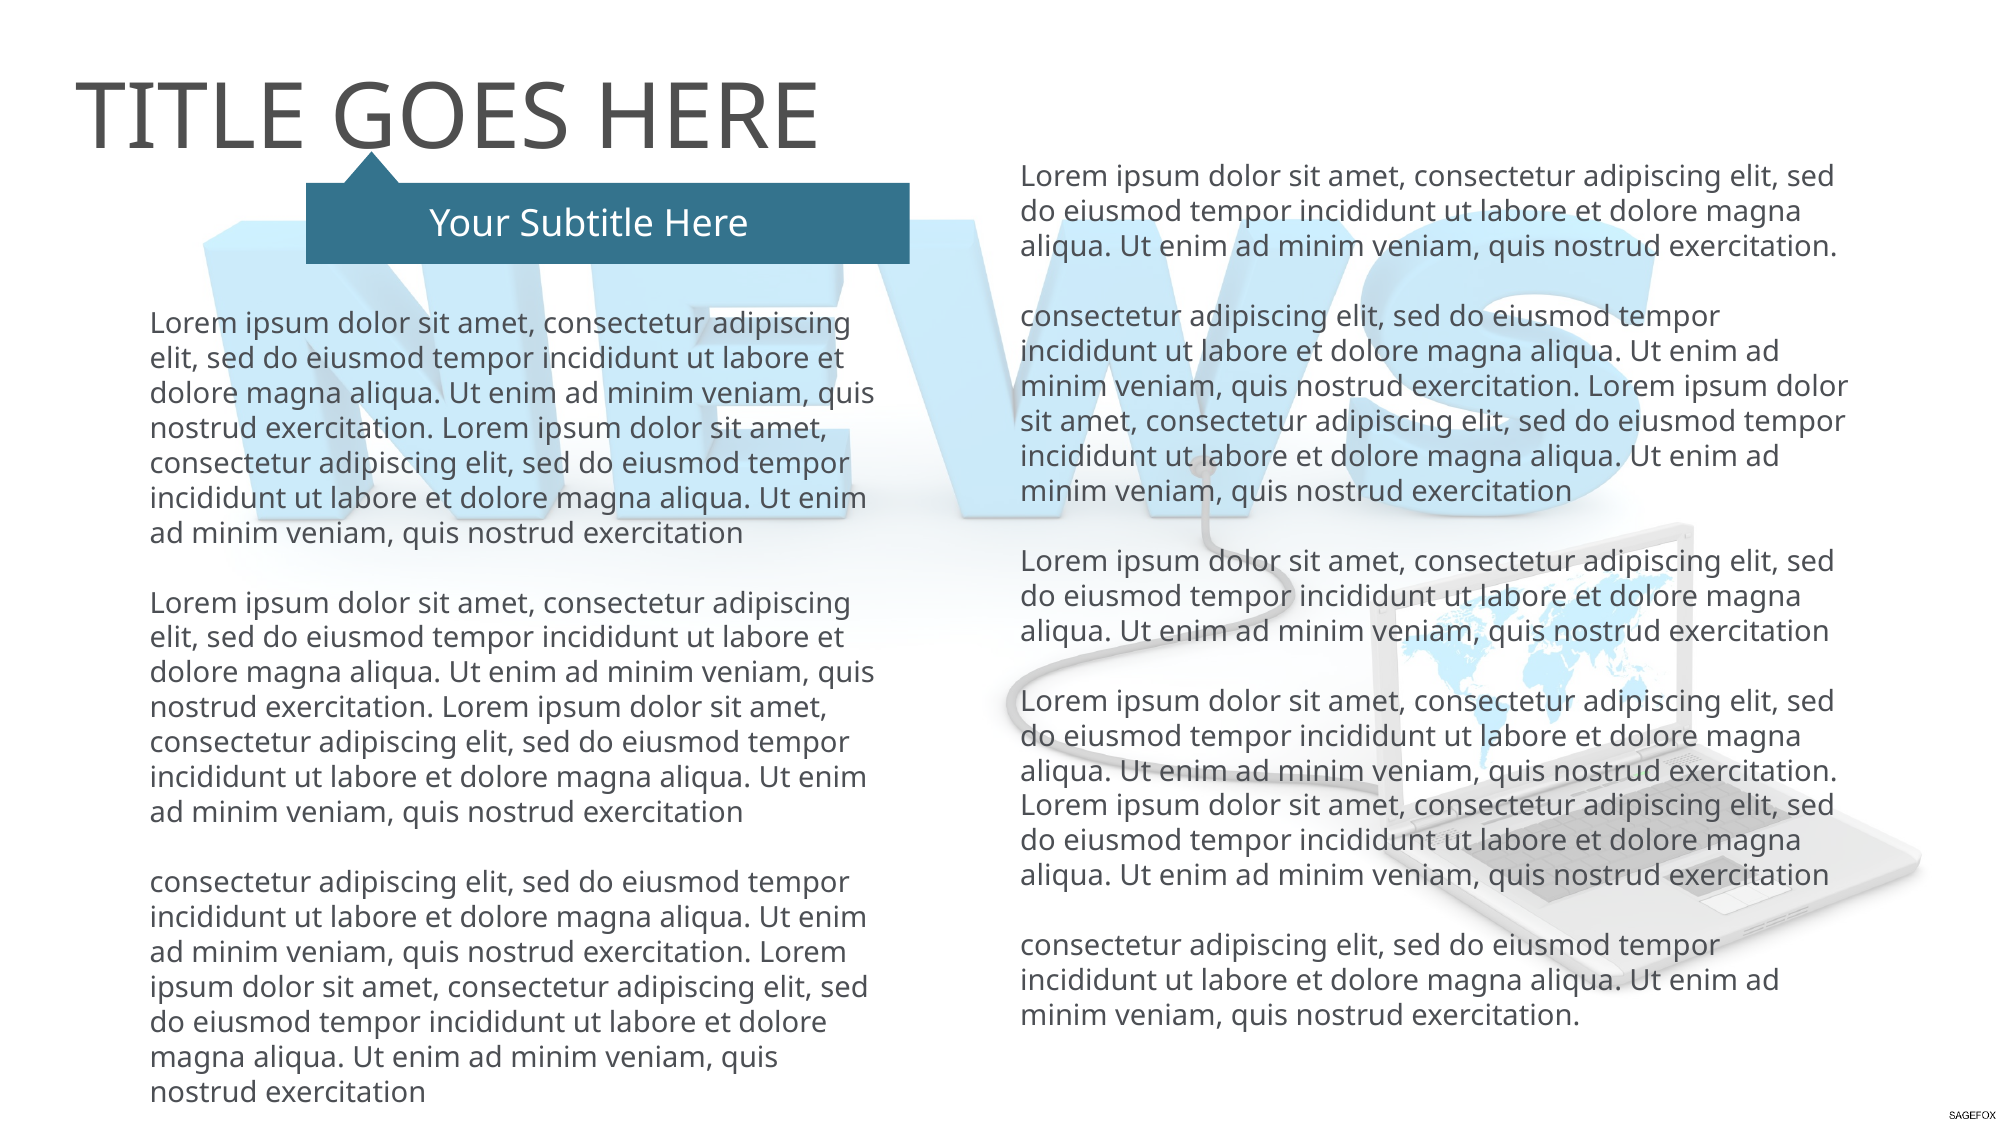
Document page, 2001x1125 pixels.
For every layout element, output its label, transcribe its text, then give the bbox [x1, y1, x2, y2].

picture [1925, 0, 2001, 1125]
text_box Lorem ipsum dolor sit amet, consectetur adipiscing elit, sed do eiusmod tempor incididunt ut labore et dolore magna aliqua. Ut enim ad minim veniam, quis nostrud exercitation. Lorem ipsum dolor sit amet, consectetur adipiscing elit, sed do eiusmod tempor incididunt ut labore et dolore magna aliqua. Ut enim ad minim veniam, quis nostrud exercitation Lorem ipsum dolor sit amet, consectetur adipiscing elit, sed do eiusmod tempor incididunt ut labore et dolore magna aliqua. Ut enim ad minim veniam, quis nostrud exercitation. Lorem ipsum dolor sit amet, consectetur adipiscing elit, sed do eiusmod tempor incididunt ut labore et dolore magna aliqua. Ut enim ad minim veniam, quis nostrud exercitation consectetur adipiscing elit, sed do eiusmod tempor incididunt ut labore et dolore magna aliqua. Ut enim ad minim veniam, quis nostrud exercitation. Lorem ipsum dolor sit amet, consectetur adipiscing elit, sed do eiusmod tempor incididunt ut labore et dolore magna aliqua. Ut enim ad minim veniam, quis nostrud exercitation [134, 296, 897, 1125]
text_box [306, 151, 910, 264]
text_box Lorem ipsum dolor sit amet, consectetur adipiscing elit, sed do eiusmod tempor incididunt ut labore et dolore magna aliqua. Ut enim ad minim veniam, quis nostrud exercitation. consectetur adipiscing elit, sed do eiusmod tempor incididunt ut labore et dolore magna aliqua. Ut enim ad minim veniam, quis nostrud exercitation. Lorem ipsum dolor sit amet, consectetur adipiscing elit, sed do eiusmod tempor incididunt ut labore et dolore magna aliqua. Ut enim ad minim veniam, quis nostrud exercitation Lorem ipsum dolor sit amet, consectetur adipiscing elit, sed do eiusmod tempor incididunt ut labore et dolore magna aliqua. Ut enim ad minim veniam, quis nostrud exercitation Lorem ipsum dolor sit amet, consectetur adipiscing elit, sed do eiusmod tempor incididunt ut labore et dolore magna aliqua. Ut enim ad minim veniam, quis nostrud exercitation. Lorem ipsum dolor sit amet, consectetur adipiscing elit, sed do eiusmod tempor incididunt ut labore et dolore magna aliqua. Ut enim ad minim veniam, quis nostrud exercitation consectetur adipiscing elit, sed do eiusmod tempor incididunt ut labore et dolore magna aliqua. Ut enim ad minim veniam, quis nostrud exercitation. [1005, 150, 1876, 1039]
text_box TITLE GOES HERE [60, 49, 965, 175]
